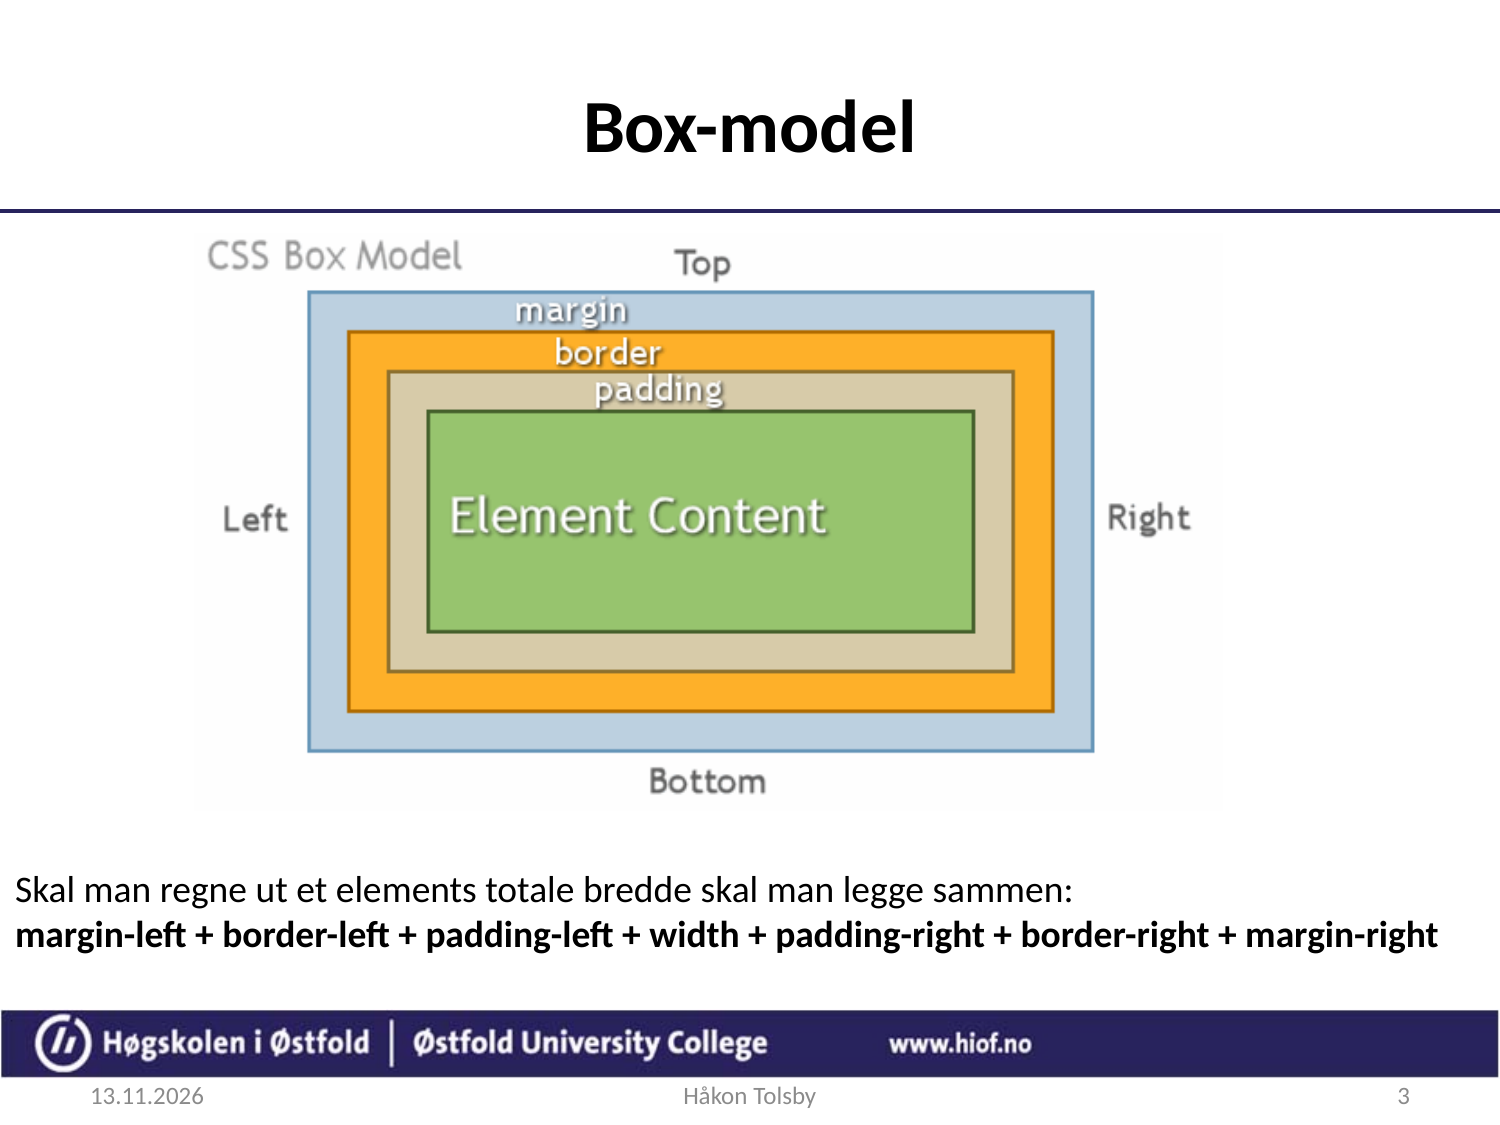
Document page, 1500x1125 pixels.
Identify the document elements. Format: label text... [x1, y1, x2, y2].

list Skal man regne ut et elements totale bredde skal man legge sammen: margin-left + border-left + padding-left + width + padding-right + border-right + margin-right [0, 857, 1483, 982]
footer Håkon Tolsby [512, 1065, 988, 1125]
picture [0, 1009, 1500, 1079]
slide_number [75, 1065, 425, 1125]
slide_number 3 [1074, 1065, 1425, 1125]
picture [194, 233, 1223, 811]
title Box-model [75, 45, 1425, 200]
